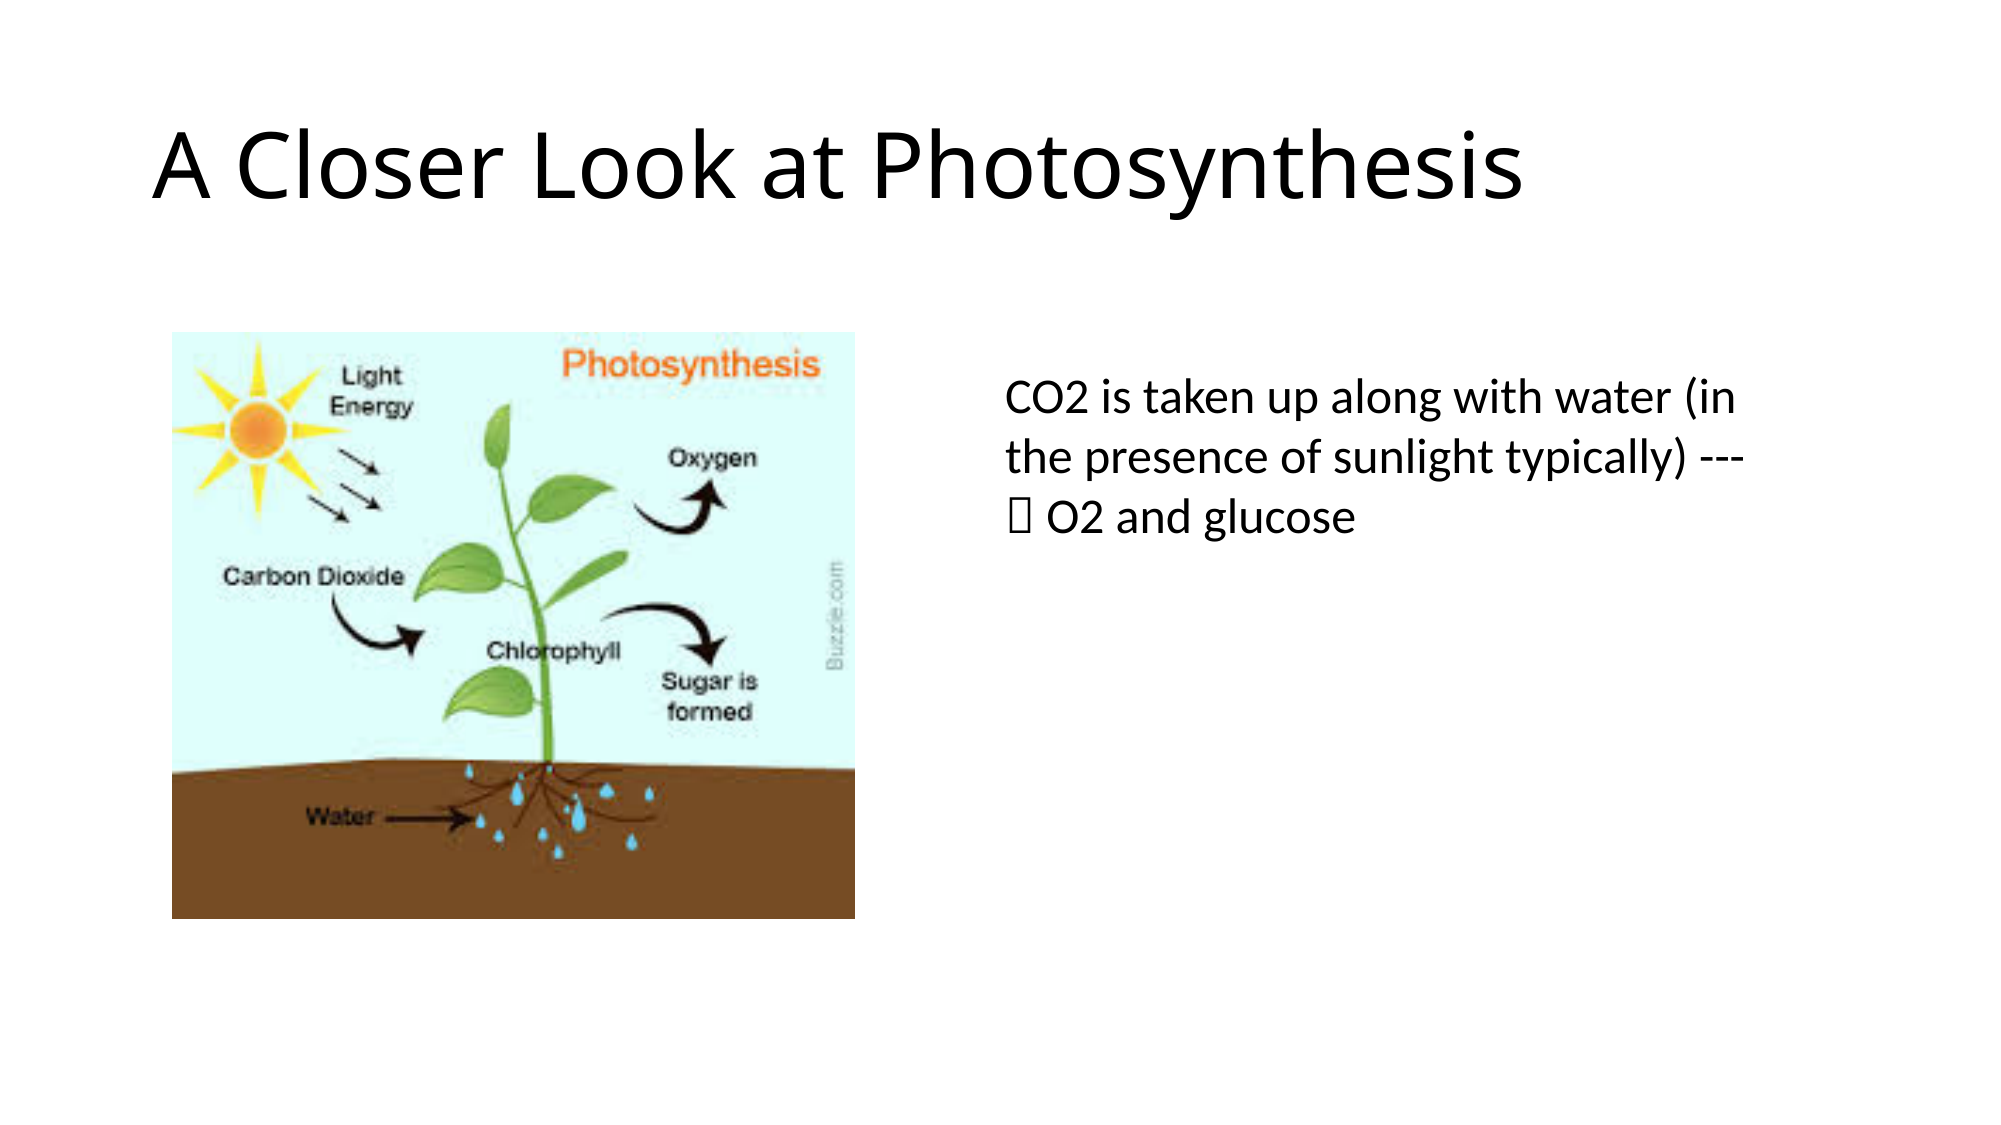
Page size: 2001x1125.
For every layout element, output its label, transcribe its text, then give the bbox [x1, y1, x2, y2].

text_box CO2 is taken up along with water (in the presence of sunlight typically) --- O2 and glucose [990, 355, 1764, 551]
title A Closer Look at Photosynthesis [137, 59, 1863, 278]
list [172, 332, 855, 919]
